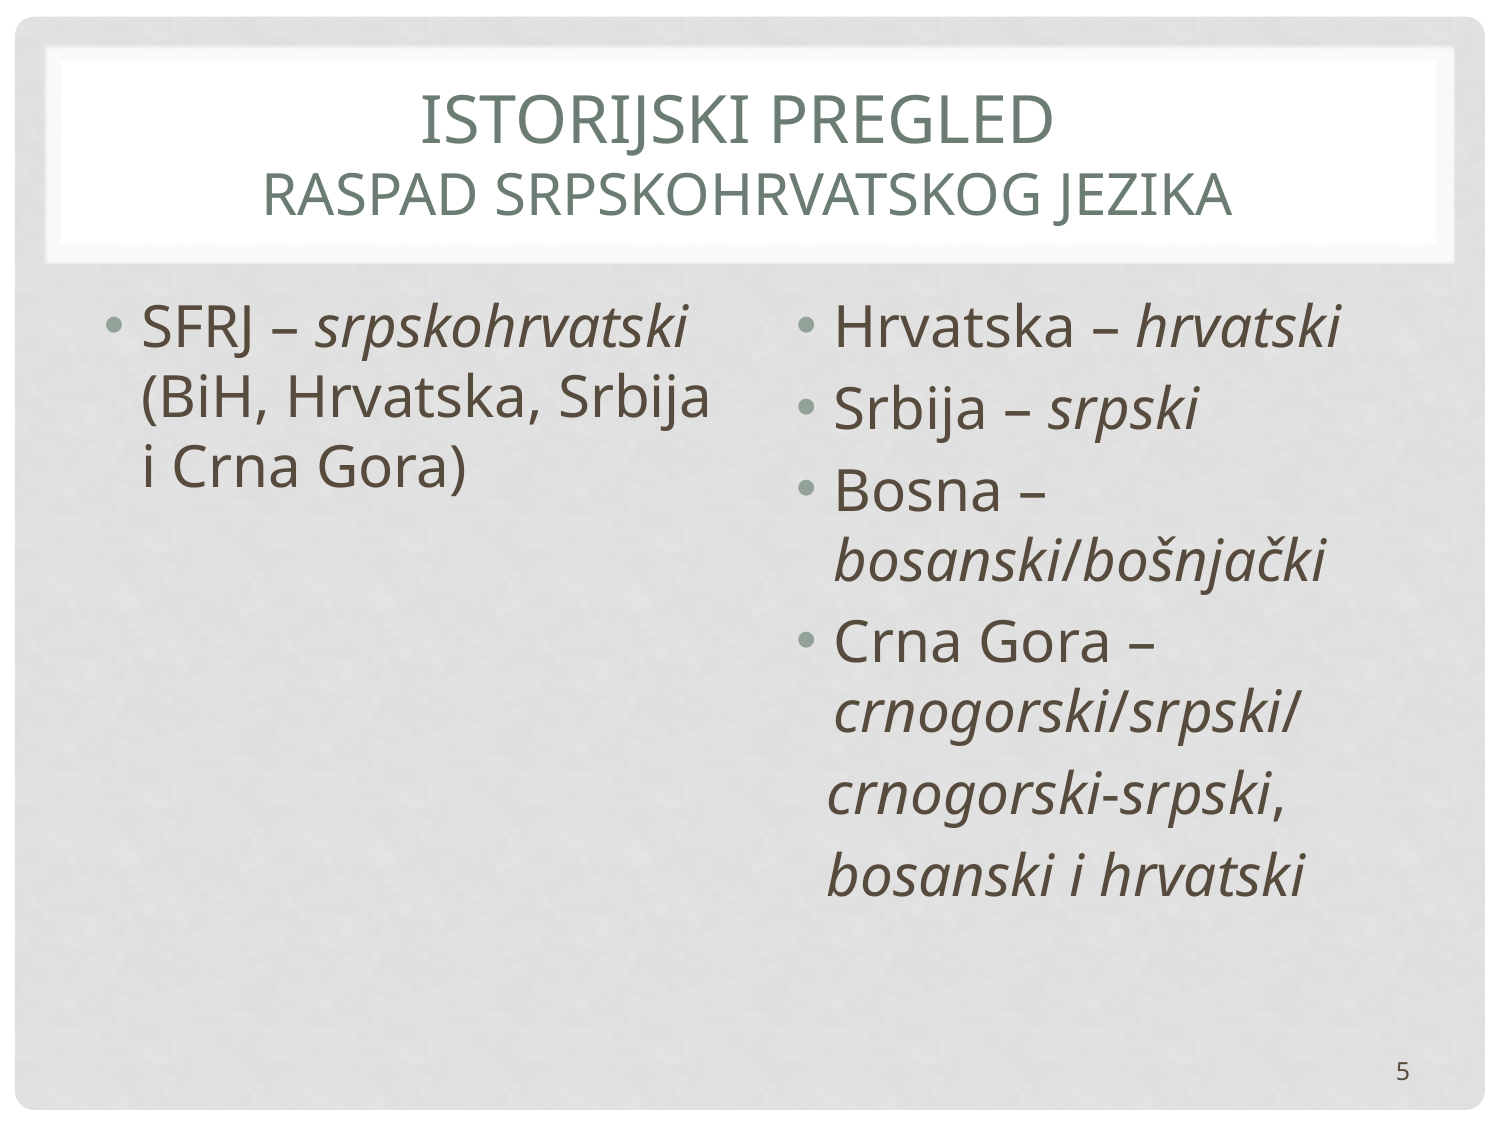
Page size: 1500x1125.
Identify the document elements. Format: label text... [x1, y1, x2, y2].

list Hrvatska – hrvatski Srbija – srpski Bosna – bosanski/bošnjački Crna Gora – crnogorski/srpski/ crnogorski-srpski, bosanski i hrvatski [762, 281, 1425, 1005]
title Istorijski pregled raspad srpskohrvatskog jezika [69, 66, 1425, 238]
list SFRJ – srpskohrvatski (BiH, Hrvatska, Srbija i Crna Gora) [69, 281, 733, 1005]
slide_number 5 [1074, 1042, 1425, 1103]
